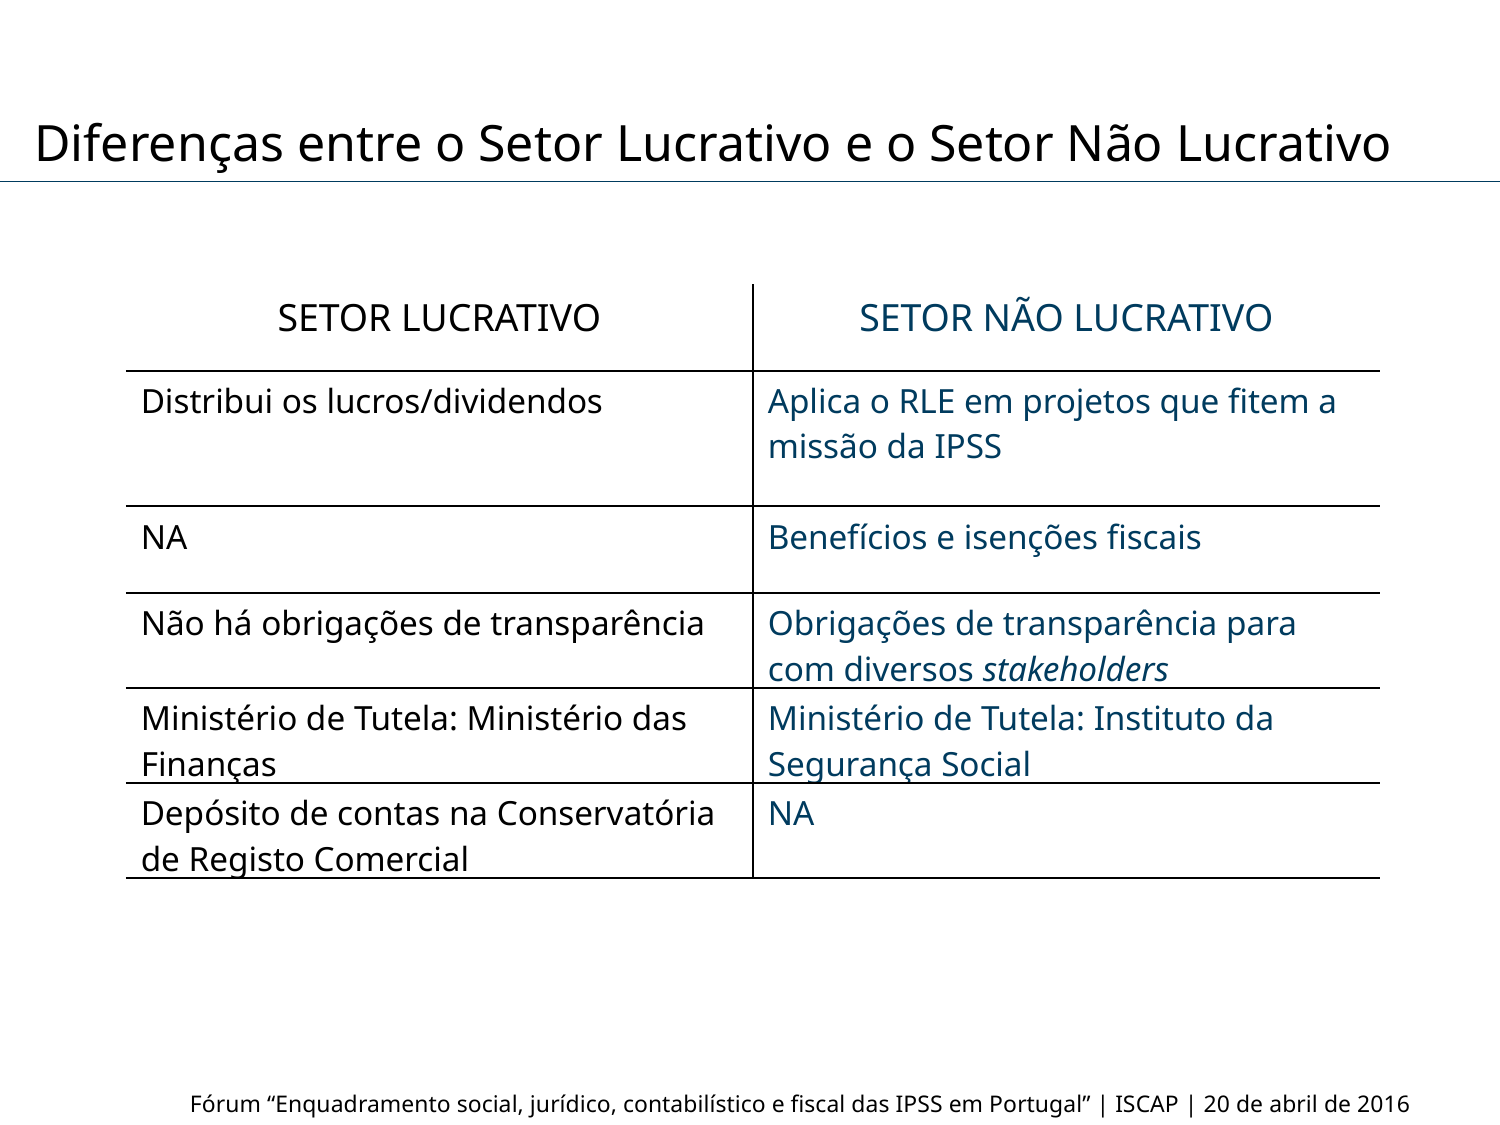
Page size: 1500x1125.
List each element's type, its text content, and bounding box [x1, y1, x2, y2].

text_box Fórum “Enquadramento social, jurídico, contabilístico e fiscal das IPSS em Portugal” | ISCAP | 20 de abril de 2016 [175, 1082, 1500, 1125]
table_header Setor Não Lucrativo [754, 284, 1380, 370]
table_cell Benefícios e isenções fiscais [754, 507, 1380, 592]
table_cell Obrigações de transparência para com diversos stakeholders [754, 594, 1380, 687]
table_cell Distribui os lucros/dividendos [126, 372, 752, 505]
table_cell Aplica o RLE em projetos que fitem a missão da IPSS [754, 372, 1380, 505]
table_cell Depósito de contas na Conservatória de Registo Comercial [126, 784, 752, 877]
table_cell Não há obrigações de transparência [126, 594, 752, 687]
table_cell Ministério de Tutela: Ministério das Finanças [126, 689, 752, 782]
text_box Diferenças entre o Setor Lucrativo e o Setor Não Lucrativo [19, 103, 1408, 179]
table_cell NA [126, 507, 752, 592]
table_cell NA [754, 784, 1380, 877]
table_header Setor Lucrativo [126, 284, 752, 370]
table_cell Ministério de Tutela: Instituto da Segurança Social [754, 689, 1380, 782]
